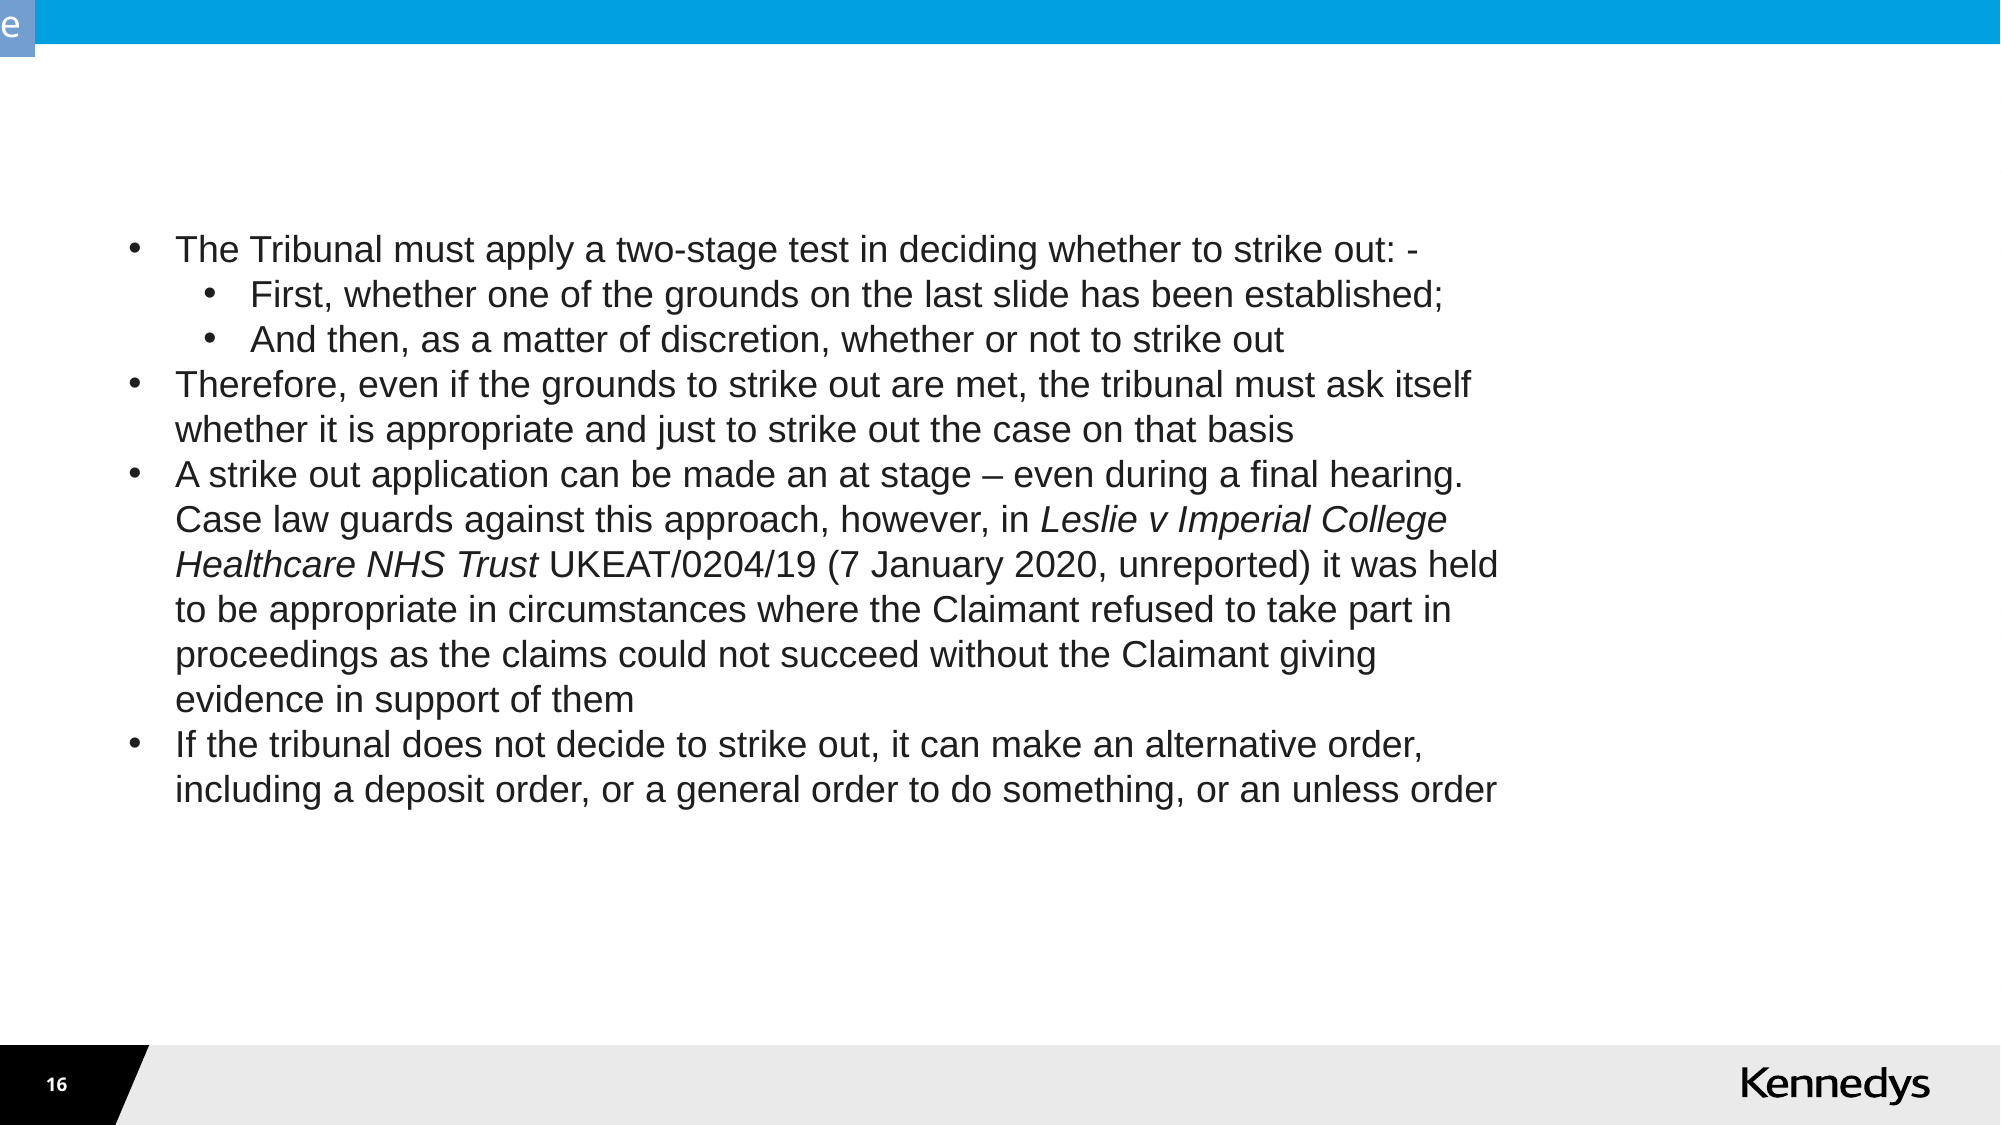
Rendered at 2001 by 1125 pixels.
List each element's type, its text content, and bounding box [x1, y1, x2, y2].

text_box The Tribunal must apply a two-stage test in deciding whether to strike out: - First, whether one of the grounds on the last slide has been established; And then, as a matter of discretion, whether or not to strike out Therefore, even if the grounds to strike out are met, the tribunal must ask itself whether it is appropriate and just to strike out the case on that basis A strike out application can be made an at stage – even during a final hearing. Case law guards against this approach, however, in Leslie v Imperial College Healthcare NHS Trust UKEAT/0204/19 (7 January 2020, unreported) it was held to be appropriate in circumstances where the Claimant refused to take part in proceedings as the claims could not succeed without the Claimant giving evidence in support of them If the tribunal does not decide to strike out, it can make an alternative order, including a deposit order, or a general order to do something, or an unless order [113, 217, 1525, 818]
